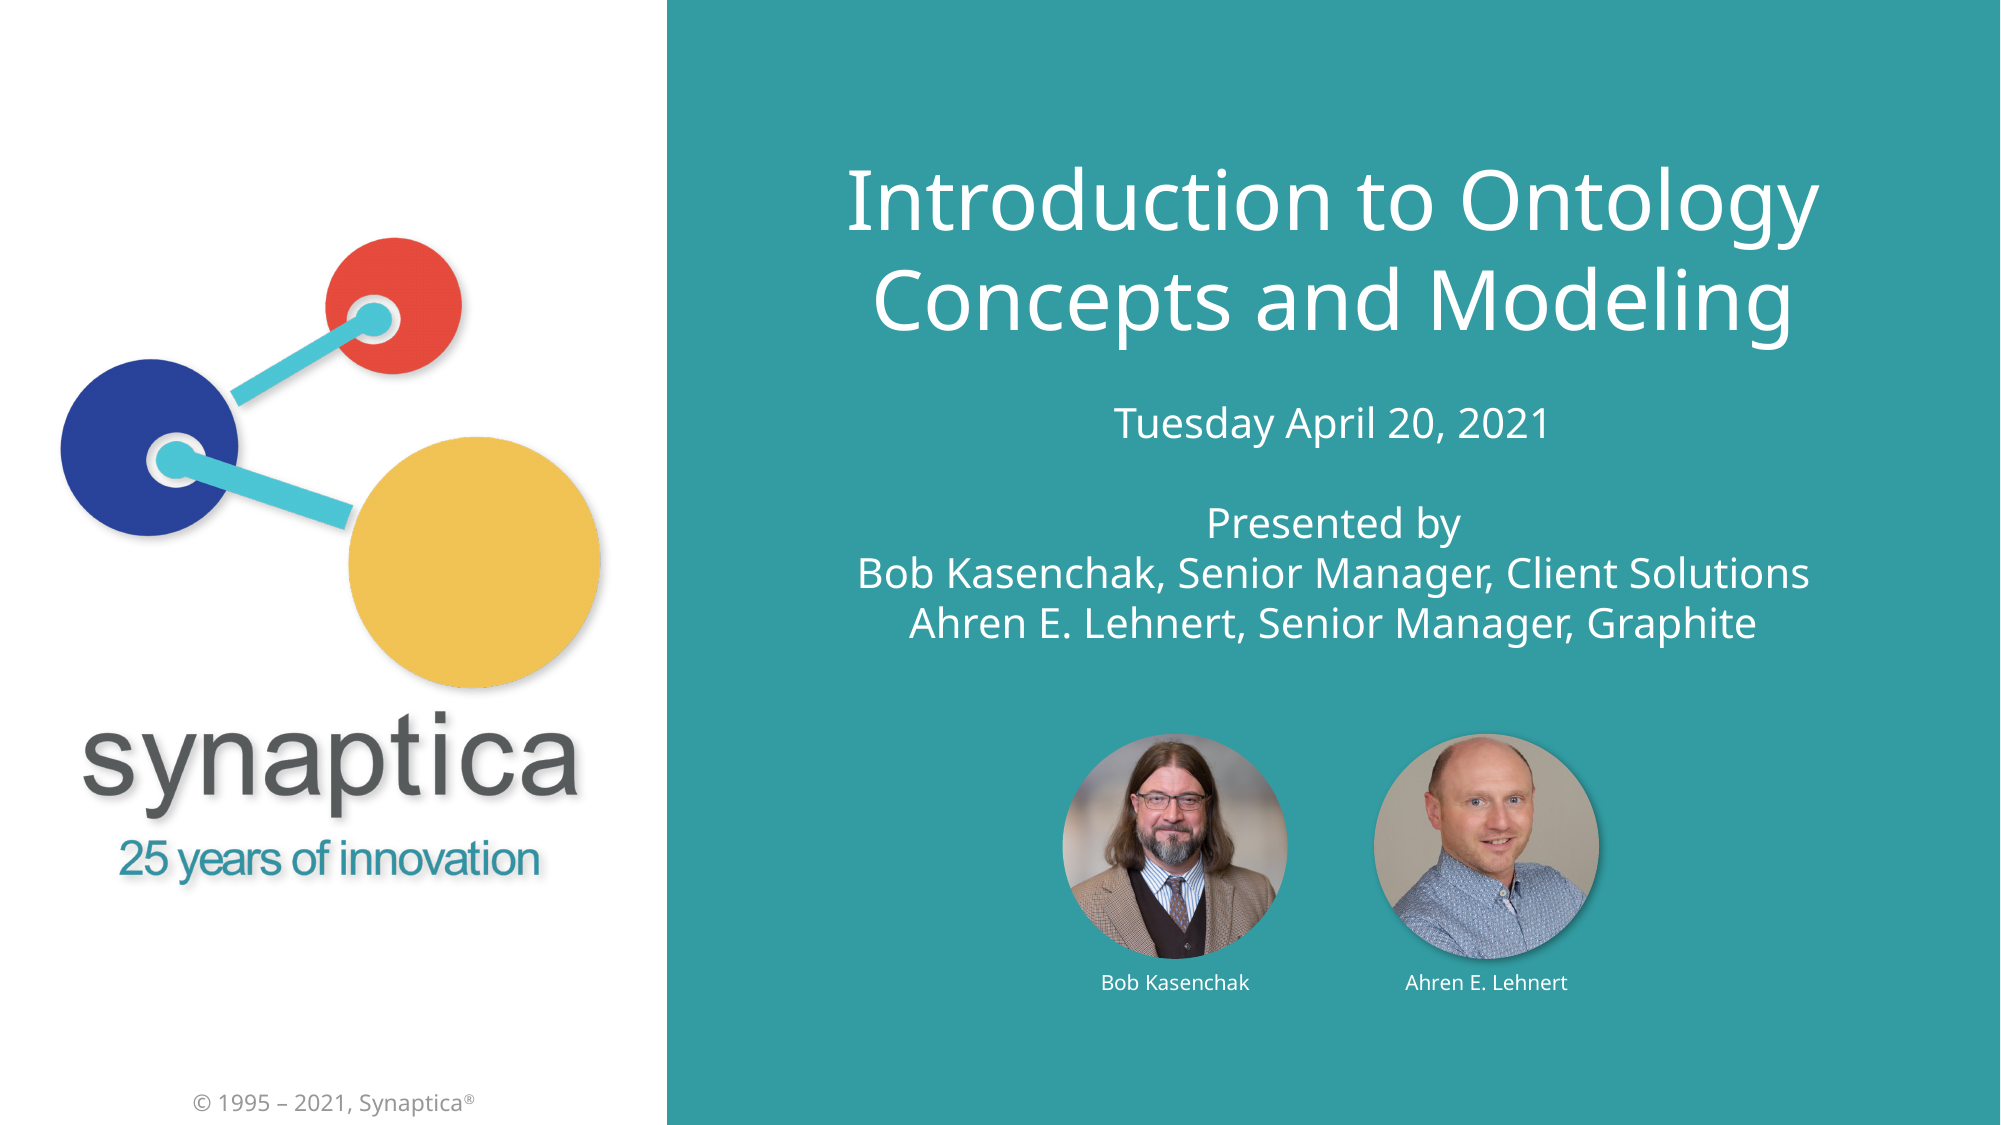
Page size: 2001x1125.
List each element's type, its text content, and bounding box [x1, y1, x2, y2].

text_box Introduction to Ontology Concepts and Modeling Tuesday April 20, 2021 Presented by Bob Kasenchak, Senior Manager, Client Solutions Ahren E. Lehnert, Senior Manager, Graphite [702, 60, 1965, 734]
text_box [1062, 733, 1605, 1001]
text_box © 1995 – 2021, Synaptica® [0, 1078, 668, 1125]
picture [42, 224, 623, 901]
text_box [665, 0, 2001, 1125]
